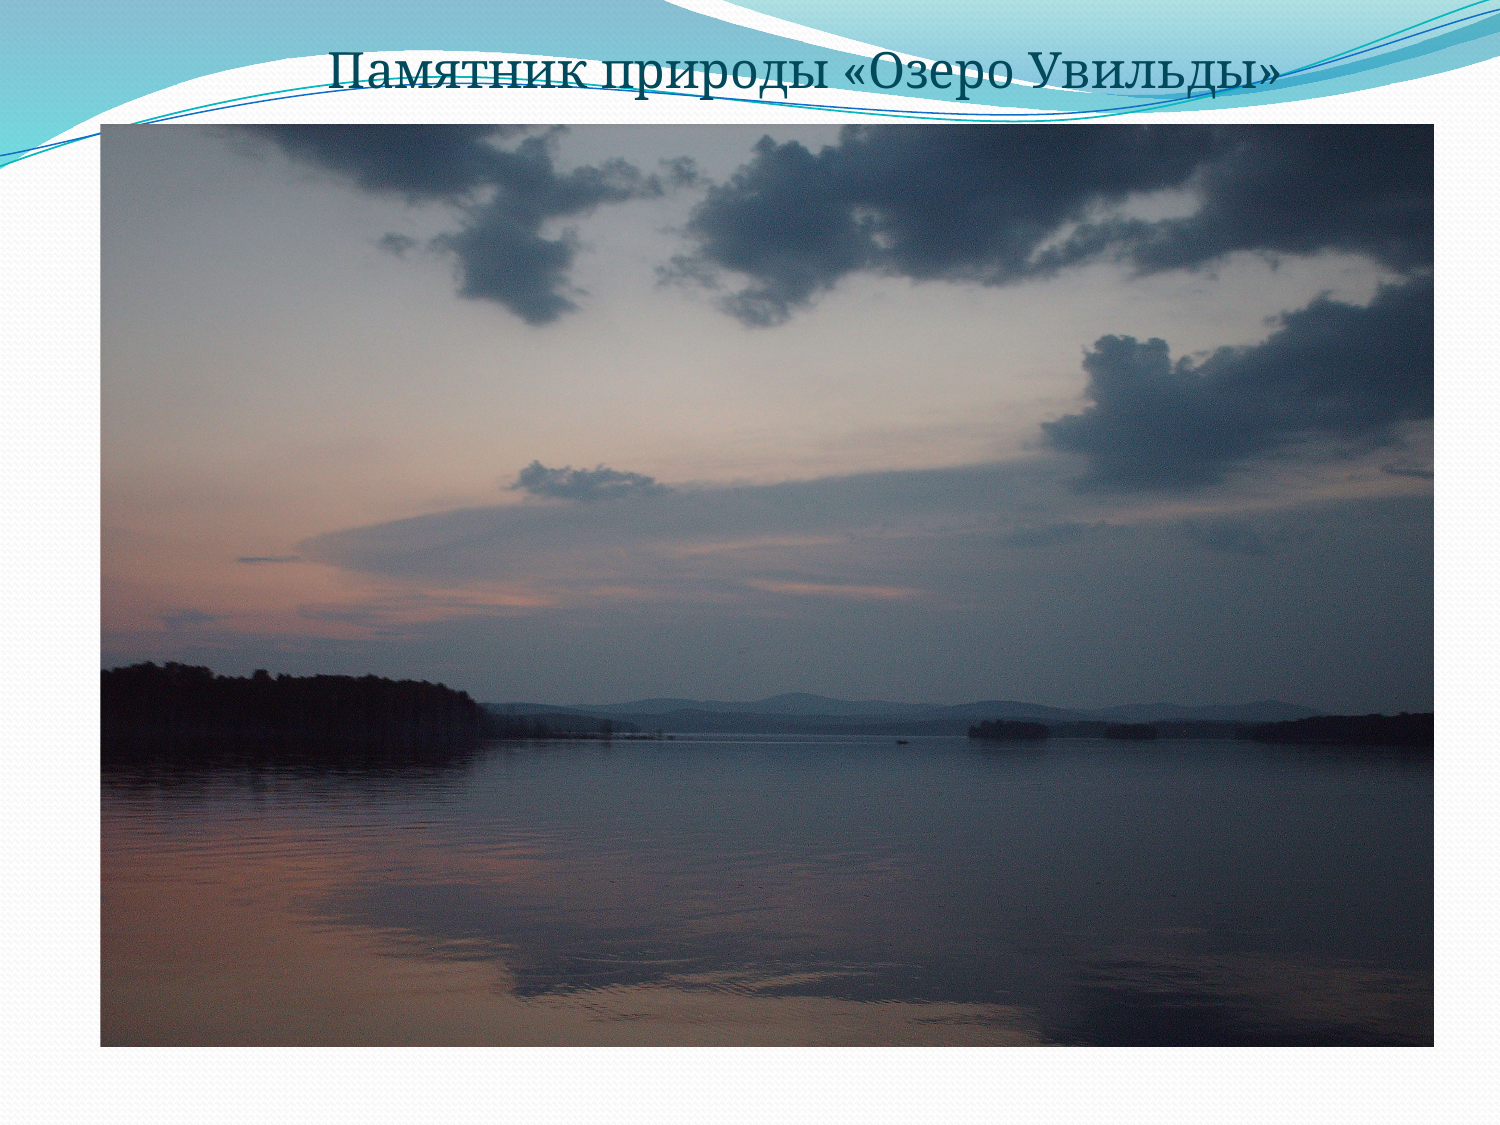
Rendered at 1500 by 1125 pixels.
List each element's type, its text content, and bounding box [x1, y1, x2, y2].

picture [100, 124, 1435, 1048]
text_box Памятник природы «Озеро Увильды» [312, 30, 1317, 106]
